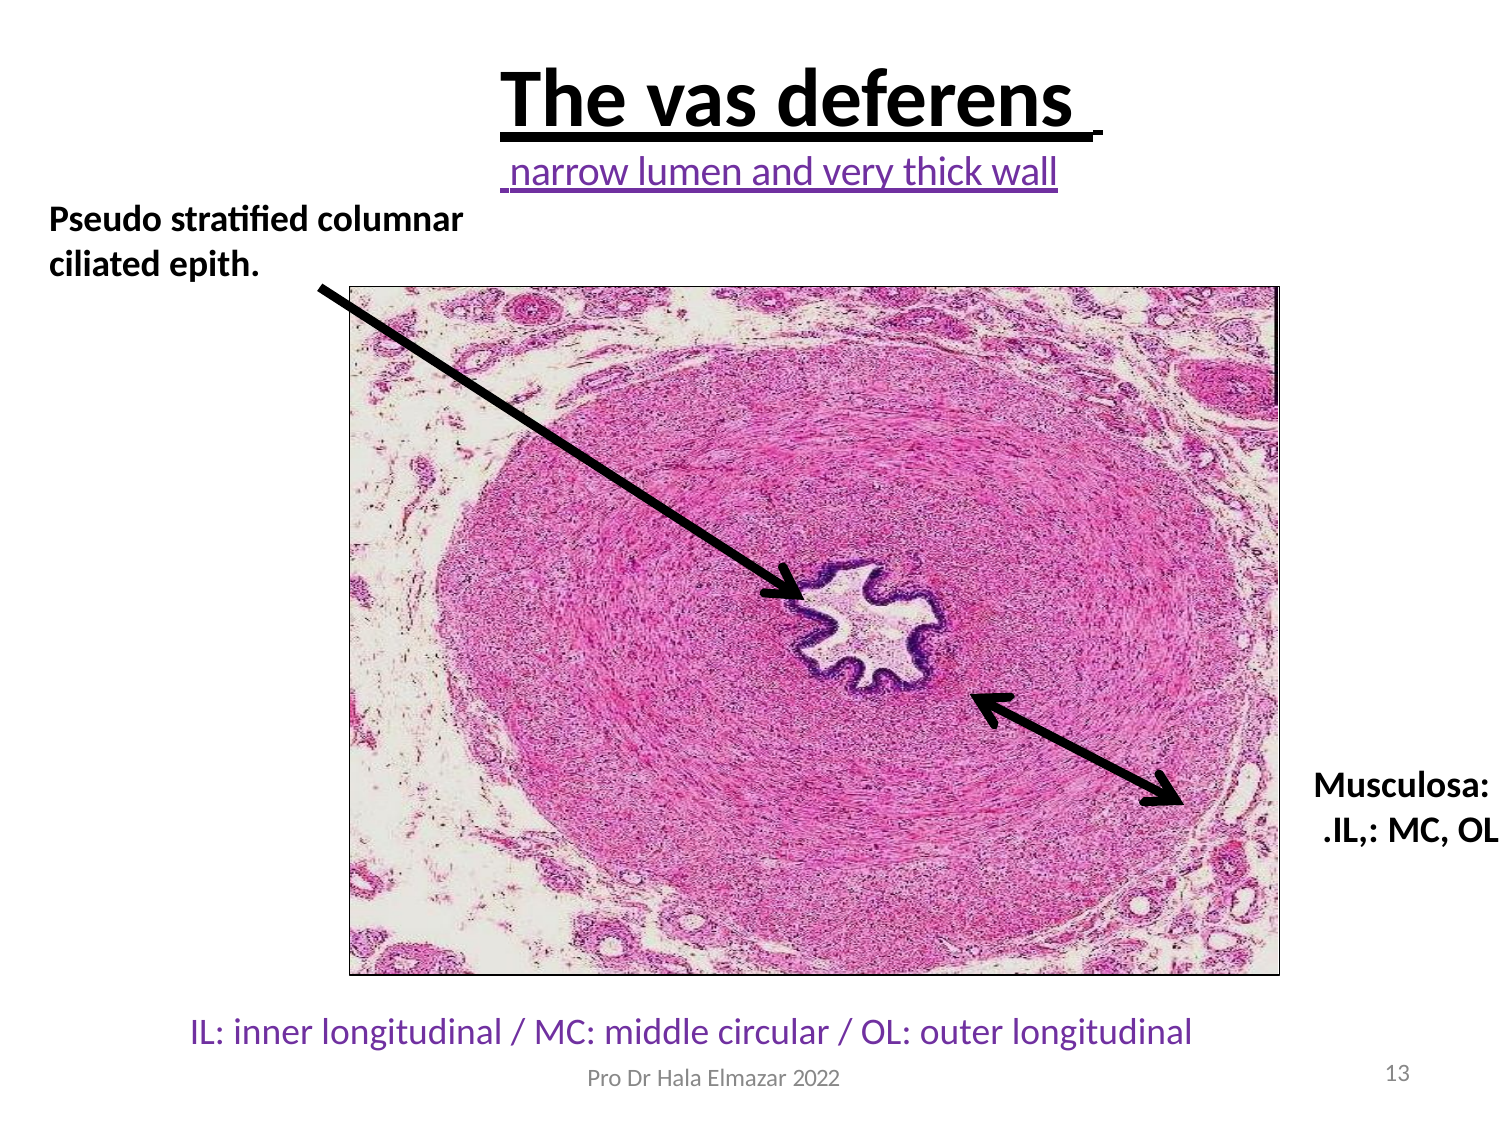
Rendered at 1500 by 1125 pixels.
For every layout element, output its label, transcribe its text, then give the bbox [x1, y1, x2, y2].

title The vas deferens narrow lumen and very thick wall [500, 41, 1312, 232]
slide_number 13 [1378, 1060, 1417, 1125]
text_box IL: inner longitudinal / MC: middle circular / OL: outer longitudinal [174, 999, 1413, 1060]
text_box Musculosa: IL,: MC, OL. [1284, 758, 1500, 851]
text_box Pseudo stratified columnar ciliated epith. [47, 191, 550, 284]
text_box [316, 283, 1280, 976]
footer Pro Dr Hala Elmazar 2022 [585, 1065, 917, 1125]
